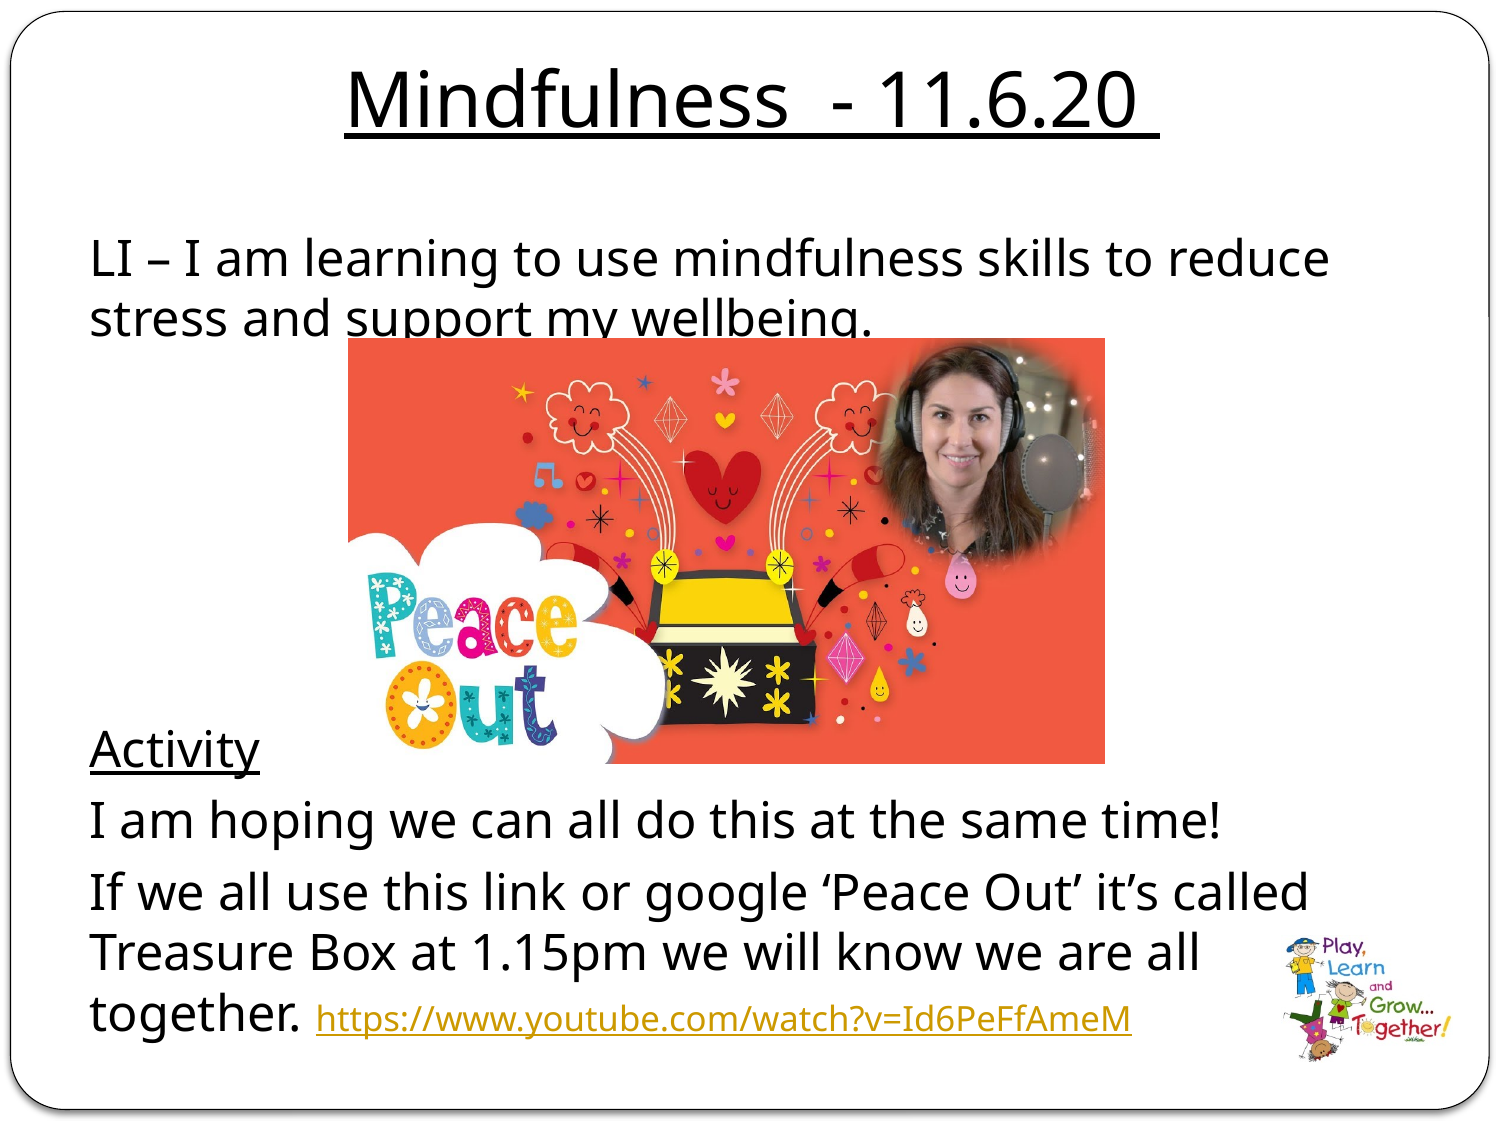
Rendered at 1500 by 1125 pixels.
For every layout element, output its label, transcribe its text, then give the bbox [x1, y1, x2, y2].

picture [1281, 934, 1453, 1063]
list Mindfulness - 11.6.20 LI – I am learning to use mindfulness skills to reduce stress and support my wellbeing. Activity I am hoping we can all do this at the same time! If we all use this link or google ‘Peace Out’ it’s called Treasure Box at 1.15pm we will know we are all together. https://www.youtube.com/watch?v=Id6PeFfAmeM [75, 42, 1430, 1059]
picture [348, 337, 1105, 764]
